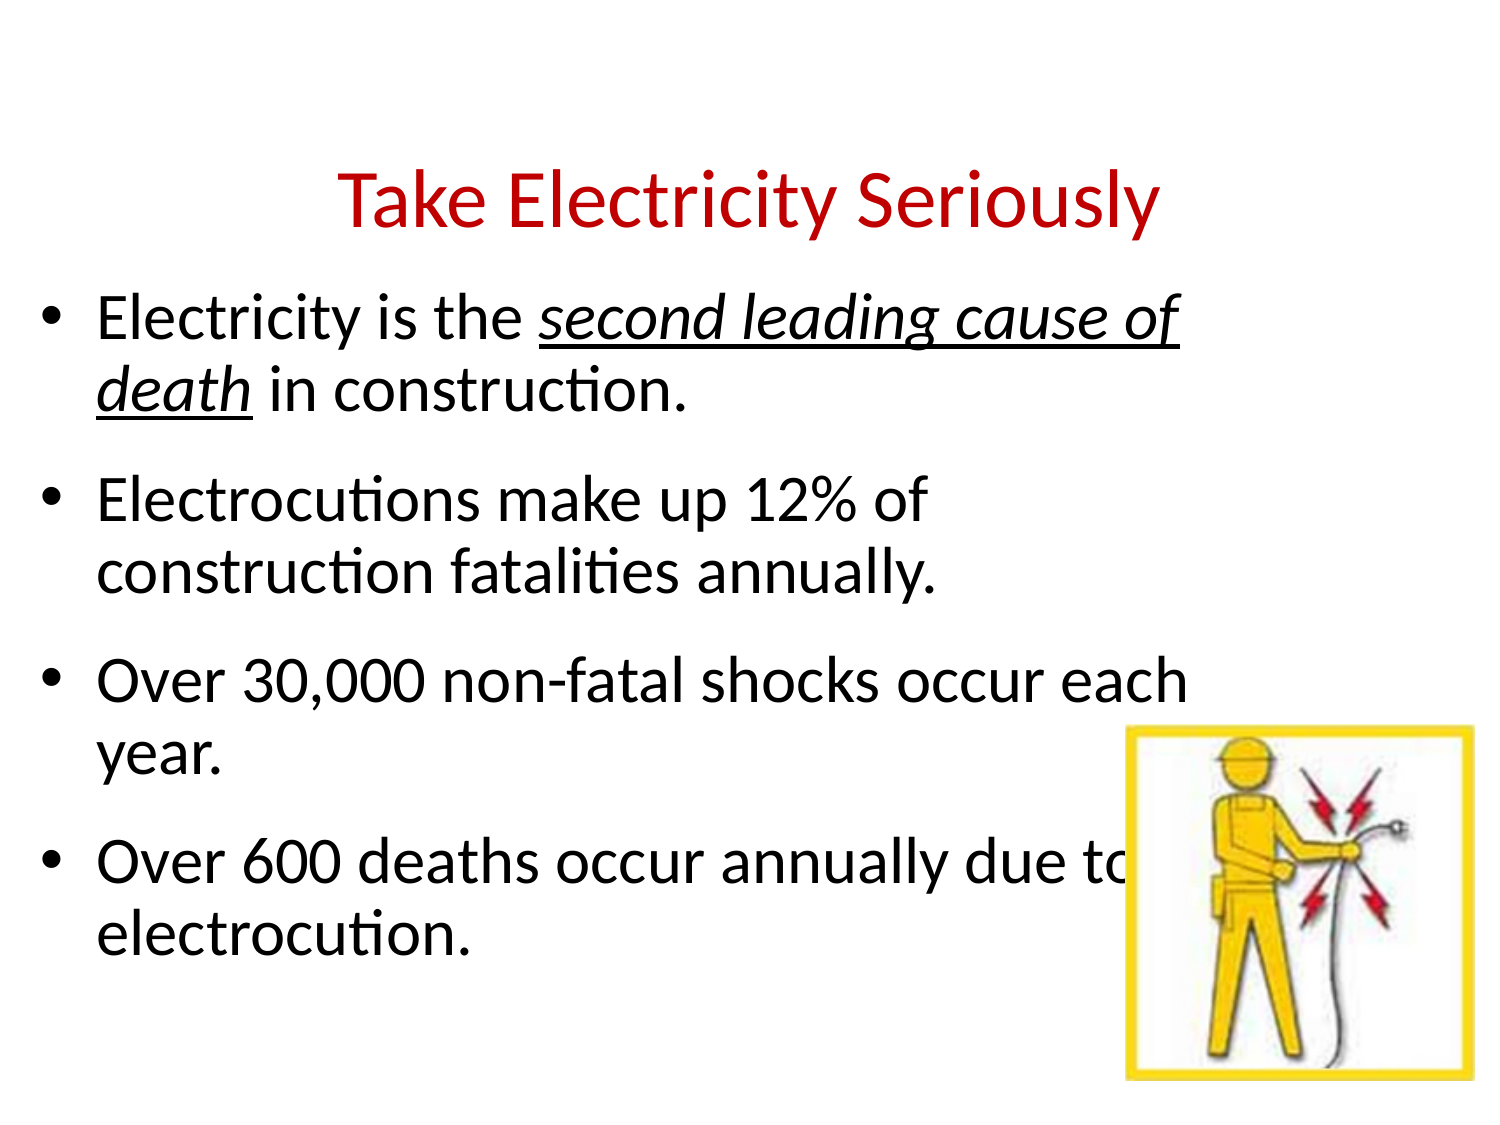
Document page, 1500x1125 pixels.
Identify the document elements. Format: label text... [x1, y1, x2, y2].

title Take Electricity Seriously [112, 99, 1388, 288]
list Electricity is the second leading cause of death in construction. Electrocutions make up 12% of construction fatalities annually. Over 30,000 non-fatal shocks occur each year. Over 600 deaths occur annually due to electrocution. [24, 275, 1238, 1100]
picture [1124, 724, 1476, 1081]
